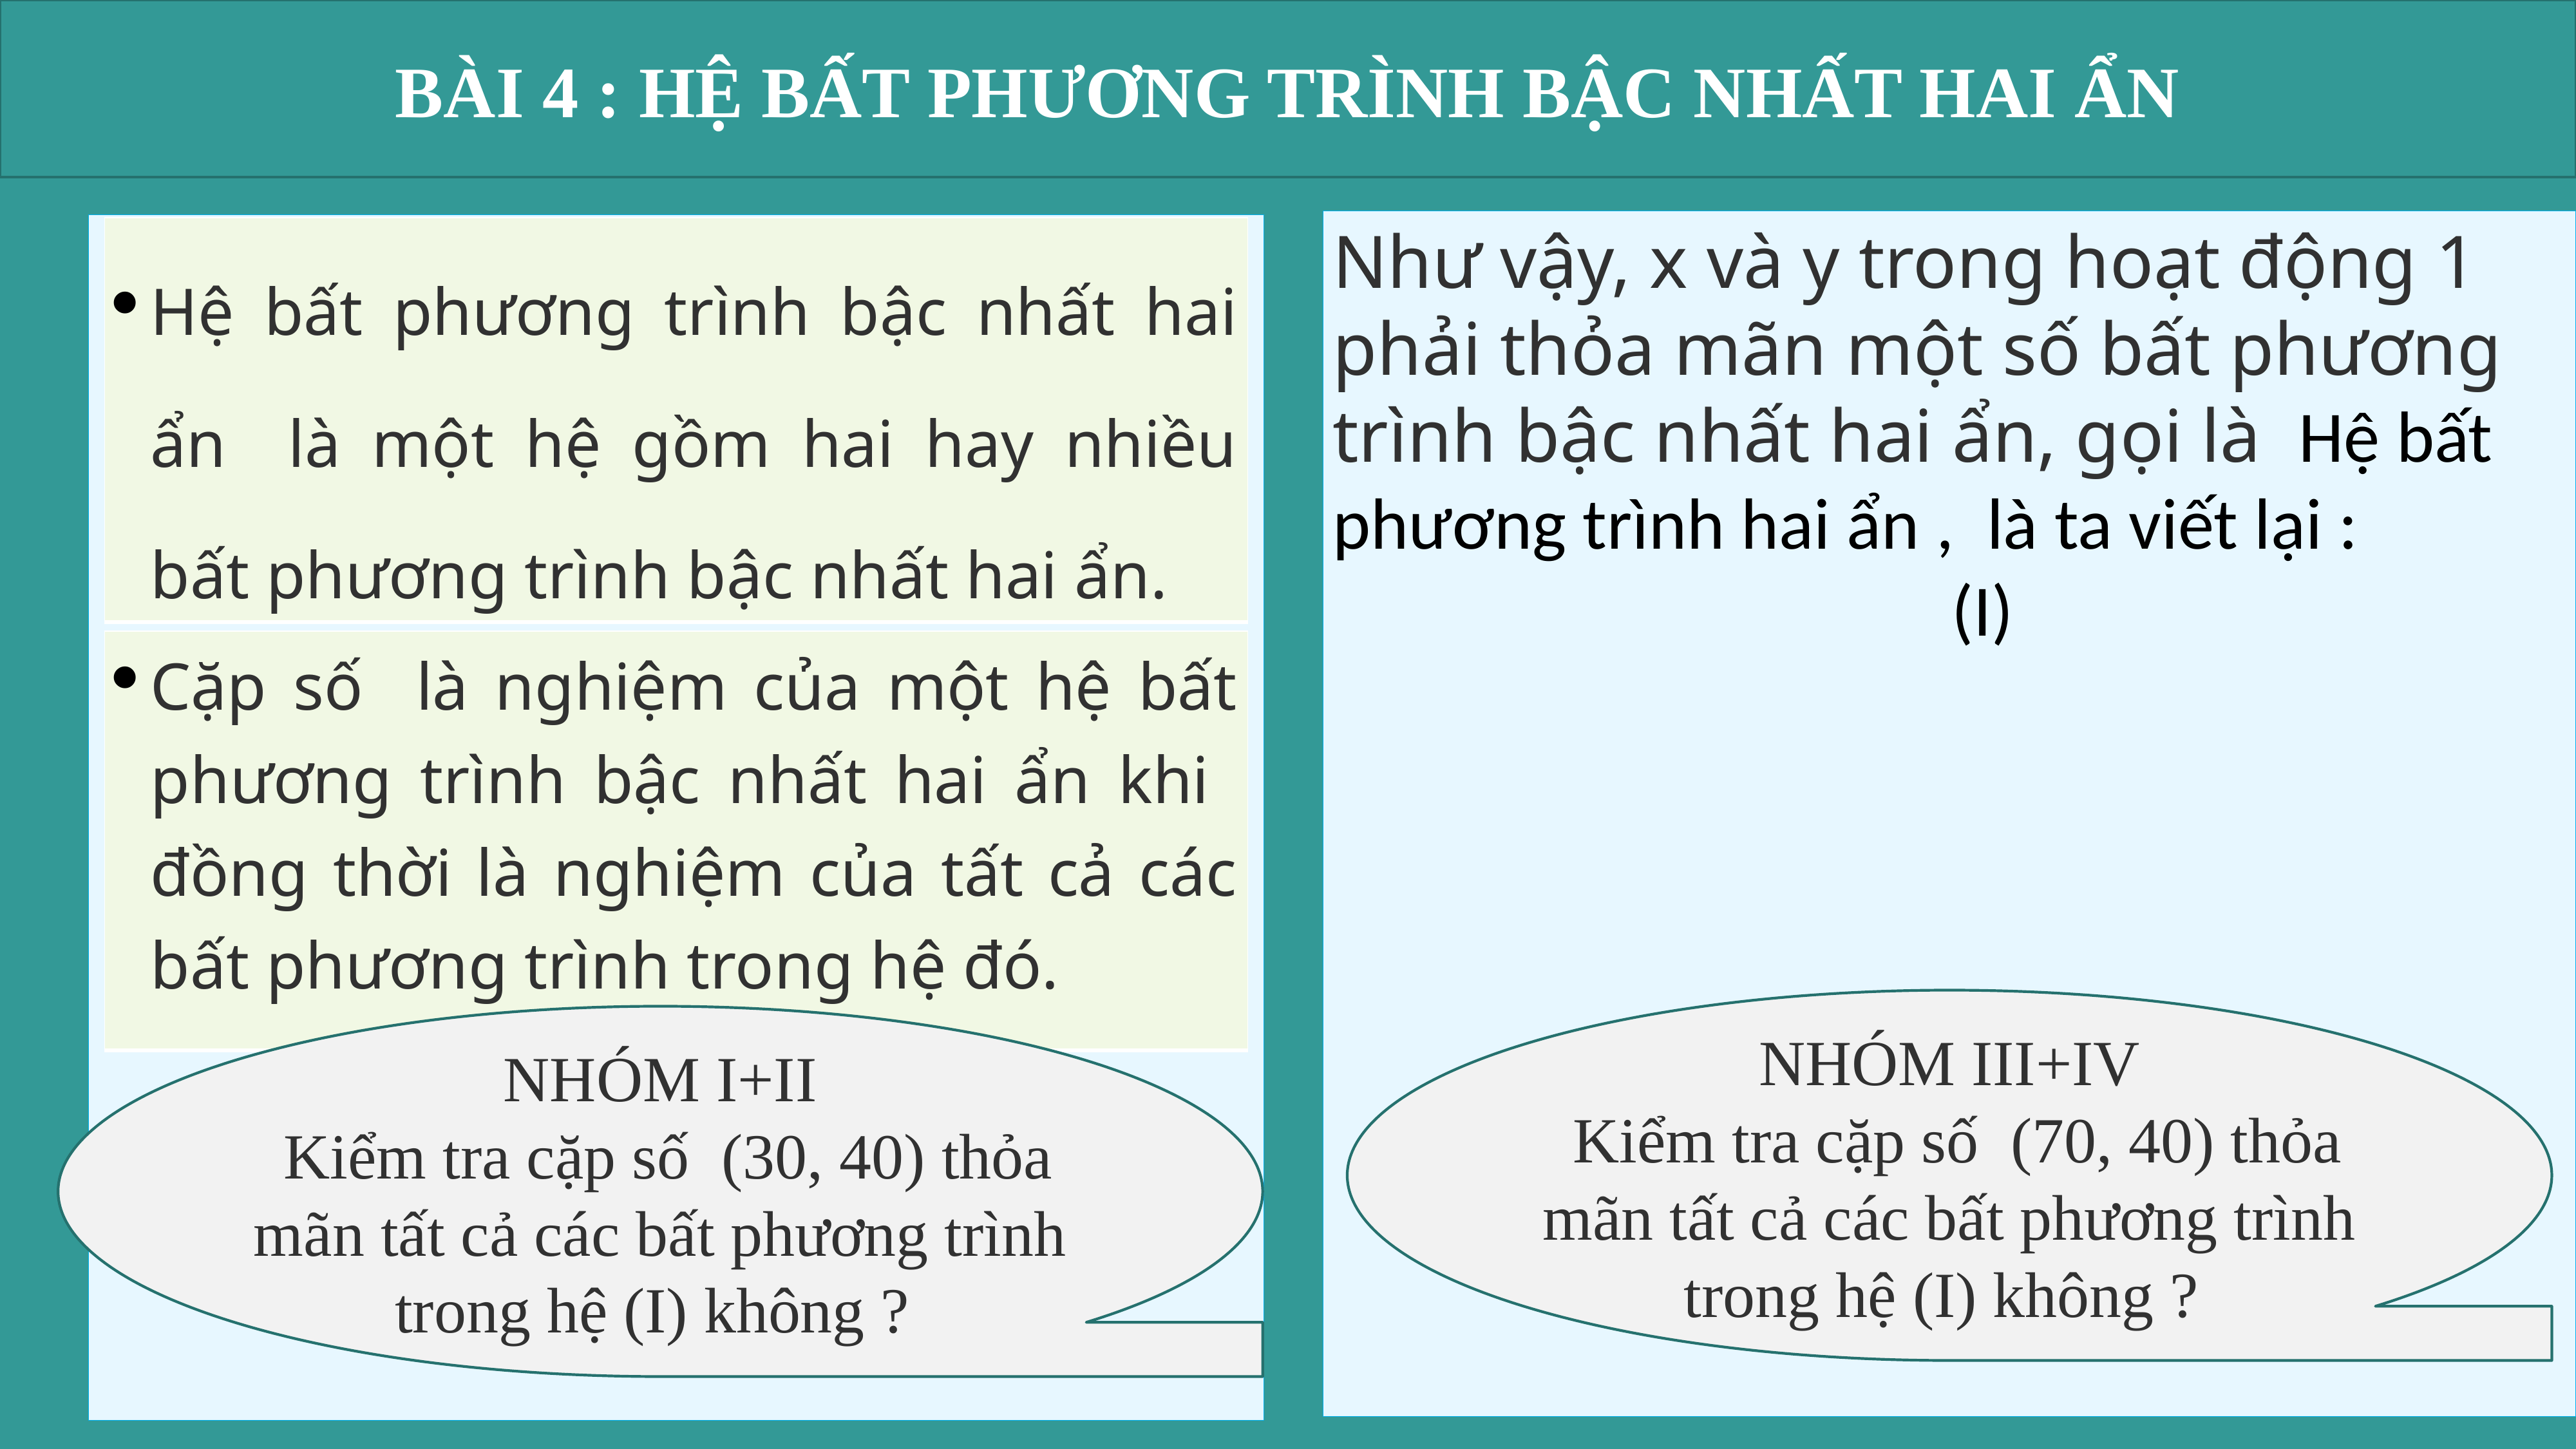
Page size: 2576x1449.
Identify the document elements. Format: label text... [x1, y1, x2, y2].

text_box [72, 1076, 184, 1148]
table_header Hệ bất phương trình bậc nhất hai ẩn là một hệ gồm hai hay nhiều bất phương trình bậc nhất hai ẩn. [105, 218, 1247, 620]
text_box NHÓM III+IV Kiểm tra cặp số (70, 40) thỏa mãn tất cả các bất phương trình trong hệ (I) không ? [1345, 989, 2553, 1362]
text_box [88, 214, 1264, 1076]
text_box [1098, 1199, 1264, 1321]
text_box [1137, 1076, 1361, 1164]
text_box NHÓM I+II Kiểm tra cặp số (30, 40) thỏa mãn tất cả các bất phương trình trong hệ (I) không ? [57, 1005, 1264, 1378]
text_box [1258, 1164, 1264, 1184]
text_box [88, 1252, 1264, 1421]
text_box BÀI 4 : HỆ BẤT PHƯƠNG TRÌNH BẬC NHẤT HAI ẨN [0, 0, 2576, 178]
